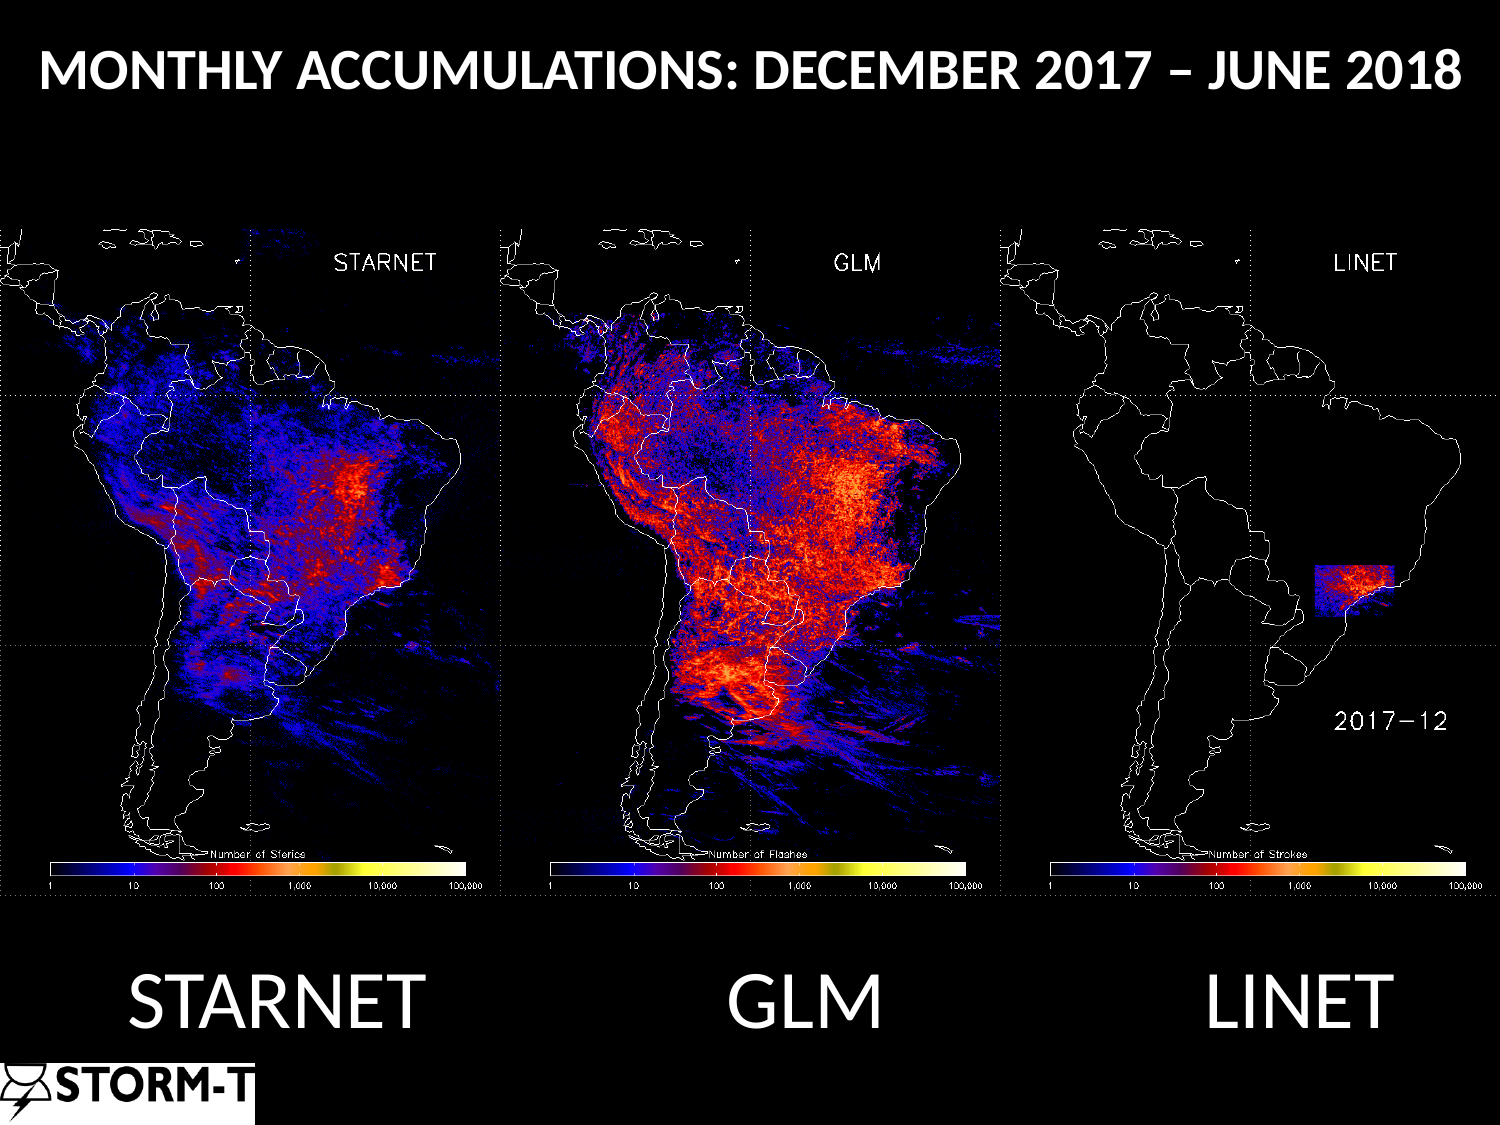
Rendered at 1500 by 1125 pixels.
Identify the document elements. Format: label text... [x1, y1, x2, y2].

picture [0, 1063, 256, 1125]
picture [0, 228, 1500, 897]
text_box STARNET GLM LINET [112, 937, 1411, 1053]
text_box MONTHLY ACCUMULATIONS: DECEMBER 2017 – JUNE 2018 [24, 23, 1479, 109]
